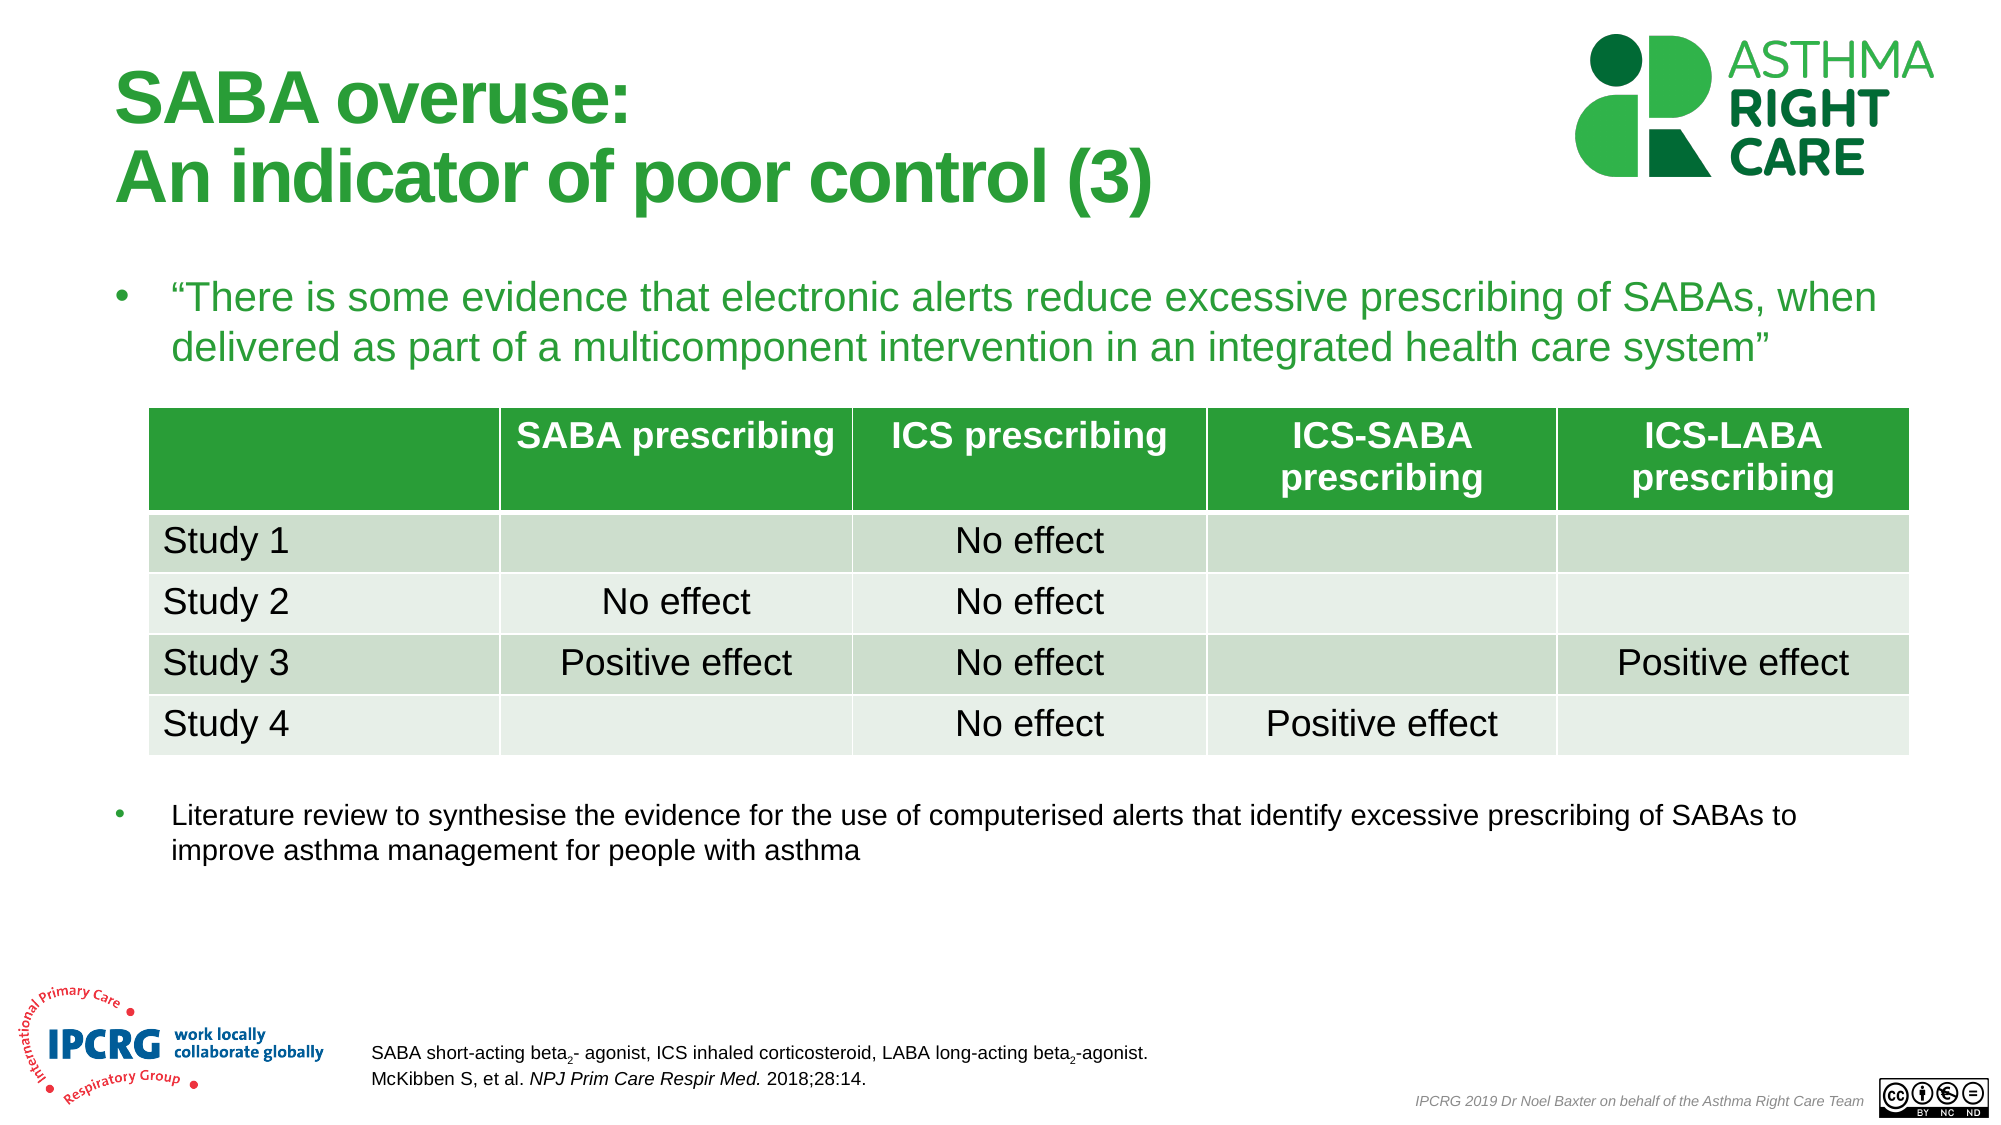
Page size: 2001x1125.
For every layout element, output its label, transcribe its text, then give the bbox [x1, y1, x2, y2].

table_cell No effect [853, 635, 1206, 694]
list “There is some evidence that electronic alerts reduce excessive prescribing of SABAs, when delivered as part of a multicomponent intervention in an integrated health care system” Literature review to synthesise the evidence for the use of computerised alerts that identify excessive prescribing of SABAs to improve asthma management for people with asthma [99, 262, 1900, 1005]
picture [18, 987, 324, 1105]
table_cell Study 3 [149, 635, 499, 694]
table_cell No effect [853, 696, 1206, 755]
title SABA overuse: An indicator of poor control (3) [99, 45, 1304, 233]
table_cell Positive effect [501, 635, 852, 694]
table_header ICS-SABA prescribing [1208, 408, 1556, 510]
table_cell Study 1 [149, 515, 499, 572]
table_header [149, 408, 499, 510]
table_cell No effect [853, 574, 1206, 633]
text_box SABA short-acting beta2- agonist, ICS inhaled corticosteroid, LABA long-acting beta2-agonist. McKibben S, et al. NPJ Prim Care Respir Med. 2018;28:14. [356, 1033, 1644, 1097]
table_cell [501, 696, 852, 755]
table_cell Positive effect [1558, 635, 1909, 694]
table_cell [1208, 635, 1556, 694]
table_cell Study 2 [149, 574, 499, 633]
table_cell No effect [853, 515, 1206, 572]
table_cell Study 4 [149, 696, 499, 755]
table_cell [1208, 574, 1556, 633]
table_cell Positive effect [1208, 696, 1556, 755]
picture [1575, 34, 1934, 177]
table_header ICS prescribing [853, 408, 1206, 510]
table_cell [1558, 574, 1909, 633]
table_cell [1558, 515, 1909, 572]
table_header SABA prescribing [501, 408, 852, 510]
table_cell [1208, 515, 1556, 572]
picture [1879, 1078, 1989, 1118]
table_header ICS-LABA prescribing [1558, 408, 1909, 510]
table_cell [501, 515, 852, 572]
table_cell [1558, 696, 1909, 755]
table_cell No effect [501, 574, 852, 633]
